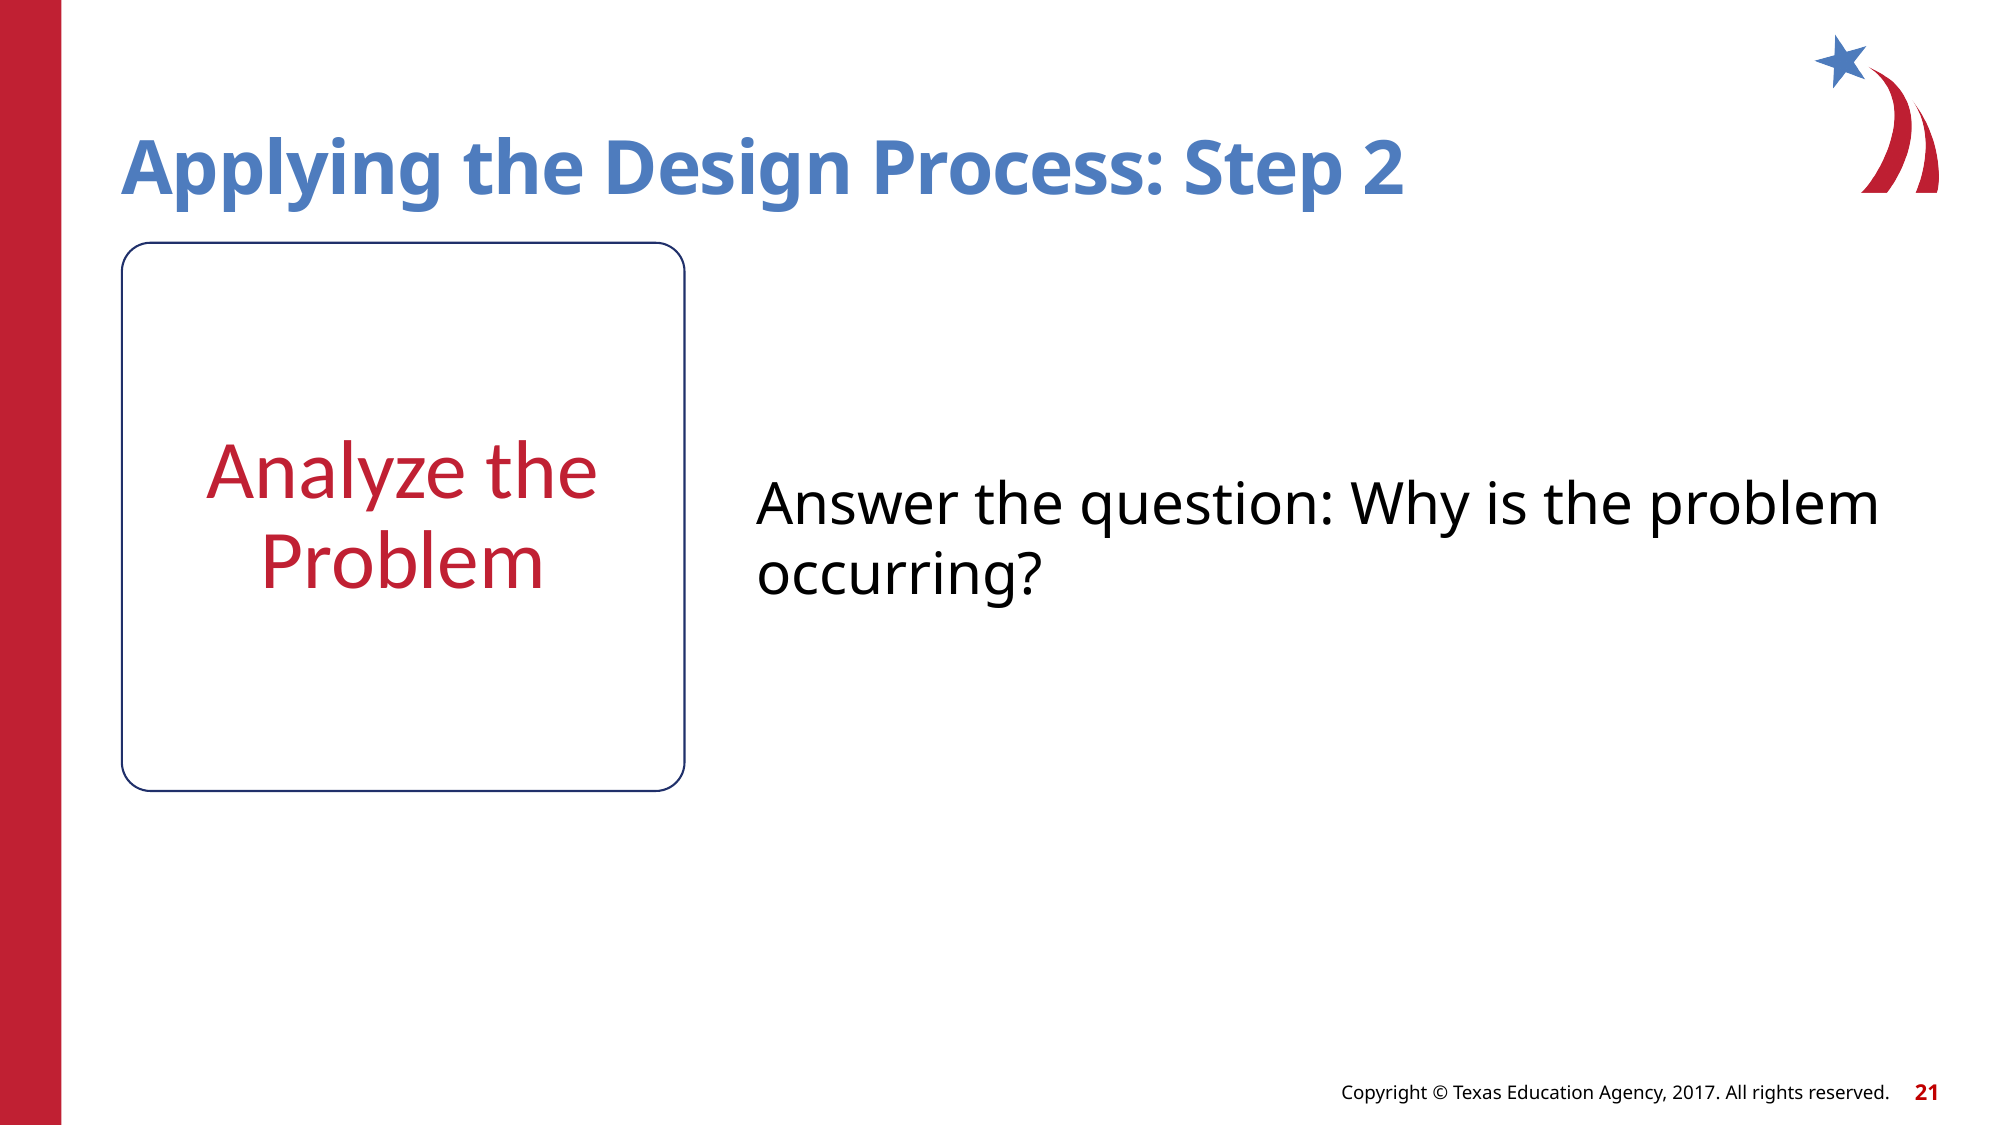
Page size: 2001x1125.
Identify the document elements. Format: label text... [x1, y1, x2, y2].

title Applying the Design Process: Step 2 [121, 66, 1772, 211]
list Analyze the Problem [171, 290, 635, 743]
picture [1814, 34, 1939, 193]
list Answer the question: Why is the problem occurring? [756, 466, 1947, 567]
